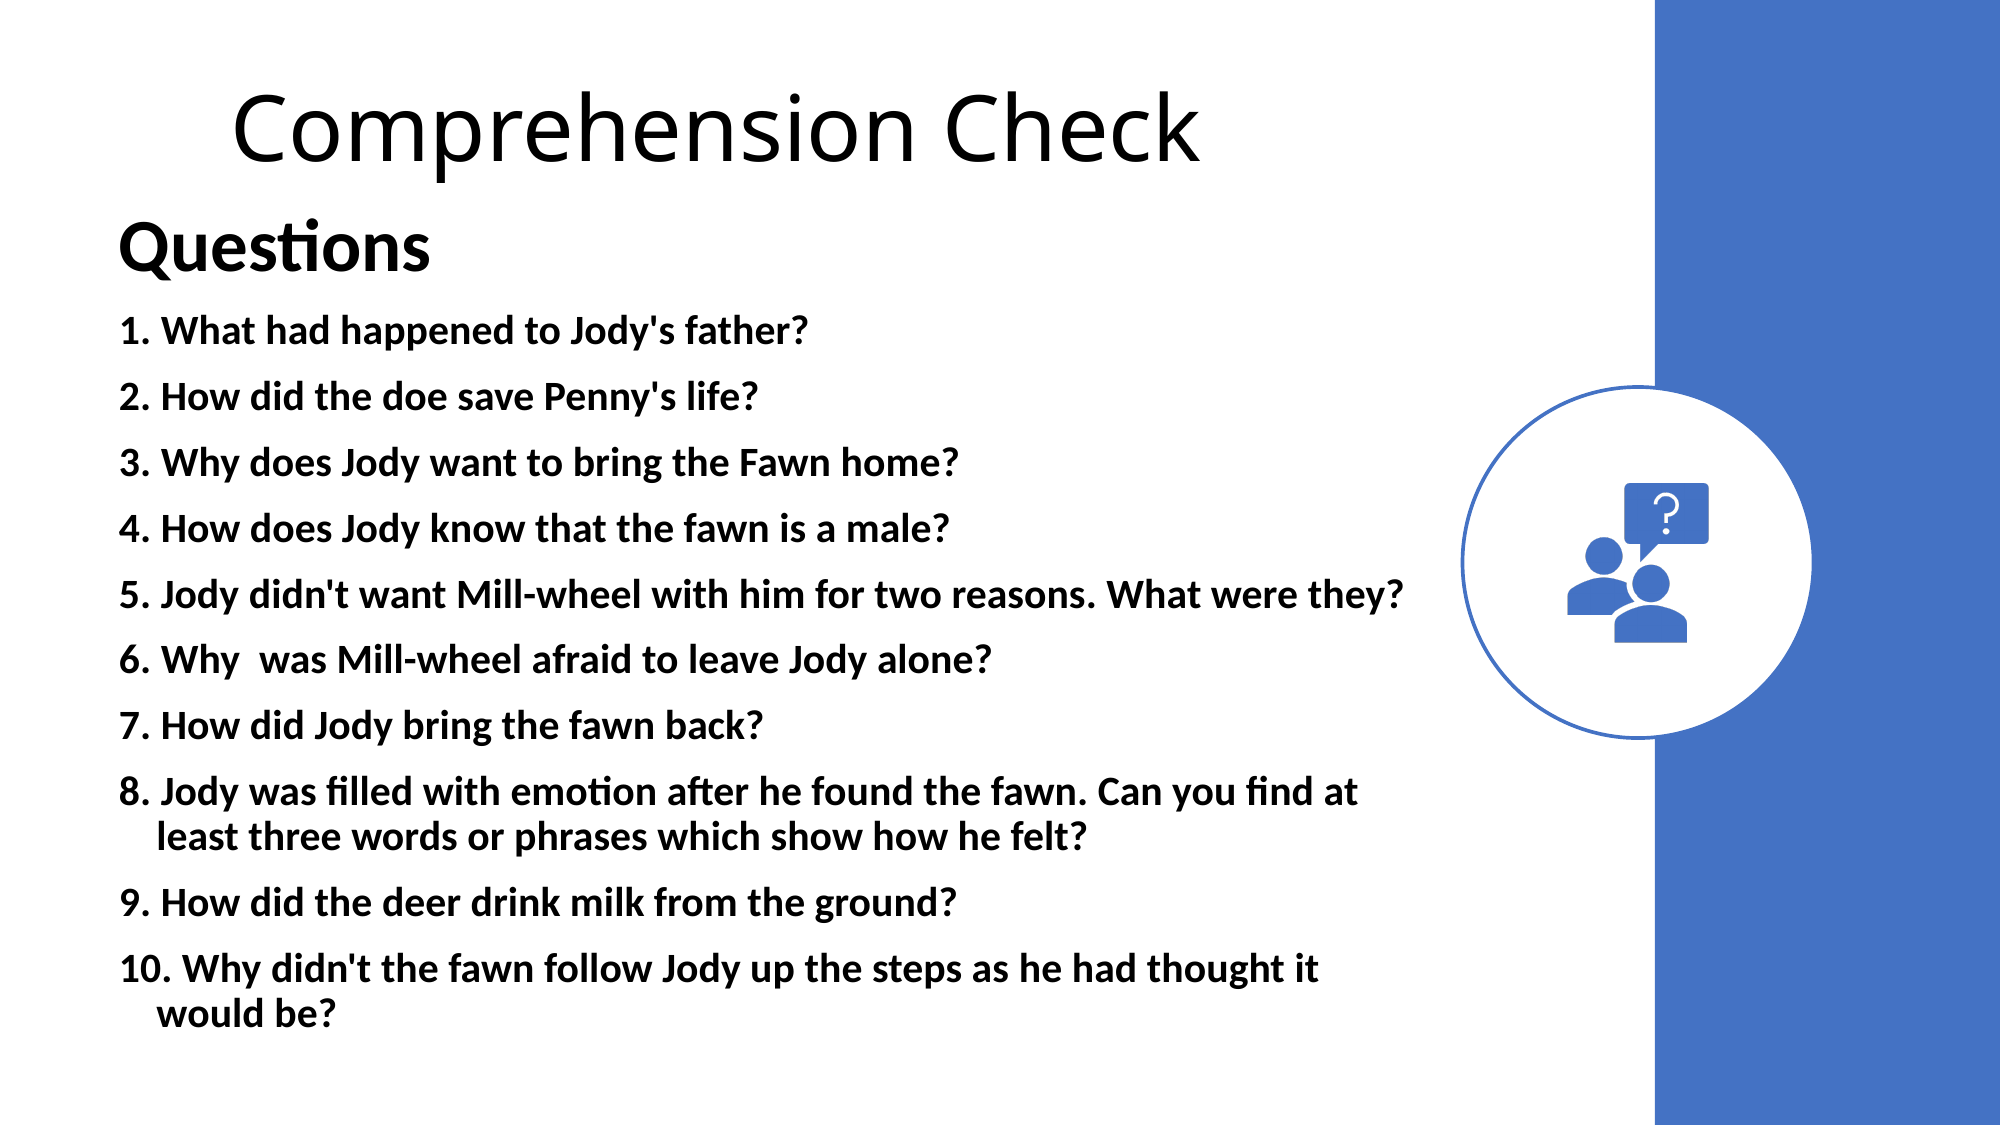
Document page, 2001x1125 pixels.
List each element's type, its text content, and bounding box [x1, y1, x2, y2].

text_box [1654, 0, 2000, 1125]
text_box [1461, 385, 1815, 740]
picture [1544, 468, 1732, 657]
title Comprehension Check [103, 22, 1330, 241]
list Questions 1. What had happened to Jody's father? 2. How did the doe save Penny's life? 3. Why does Jody want to bring the Fawn home? 4. How does Jody know that the fawn is a male? 5. Jody didn't want Mill-wheel with him for two reasons. What were they? 6. Why was Mill-wheel afraid to leave Jody alone? 7. How did Jody bring the fawn back? 8. Jody was filled with emotion after he found the fawn. Can you find at least three words or phrases which show how he felt? 9. How did the deer drink milk from the ground? 10. Why didn't the fawn follow Jody up the steps as he had thought it would be? [103, 262, 1444, 1125]
